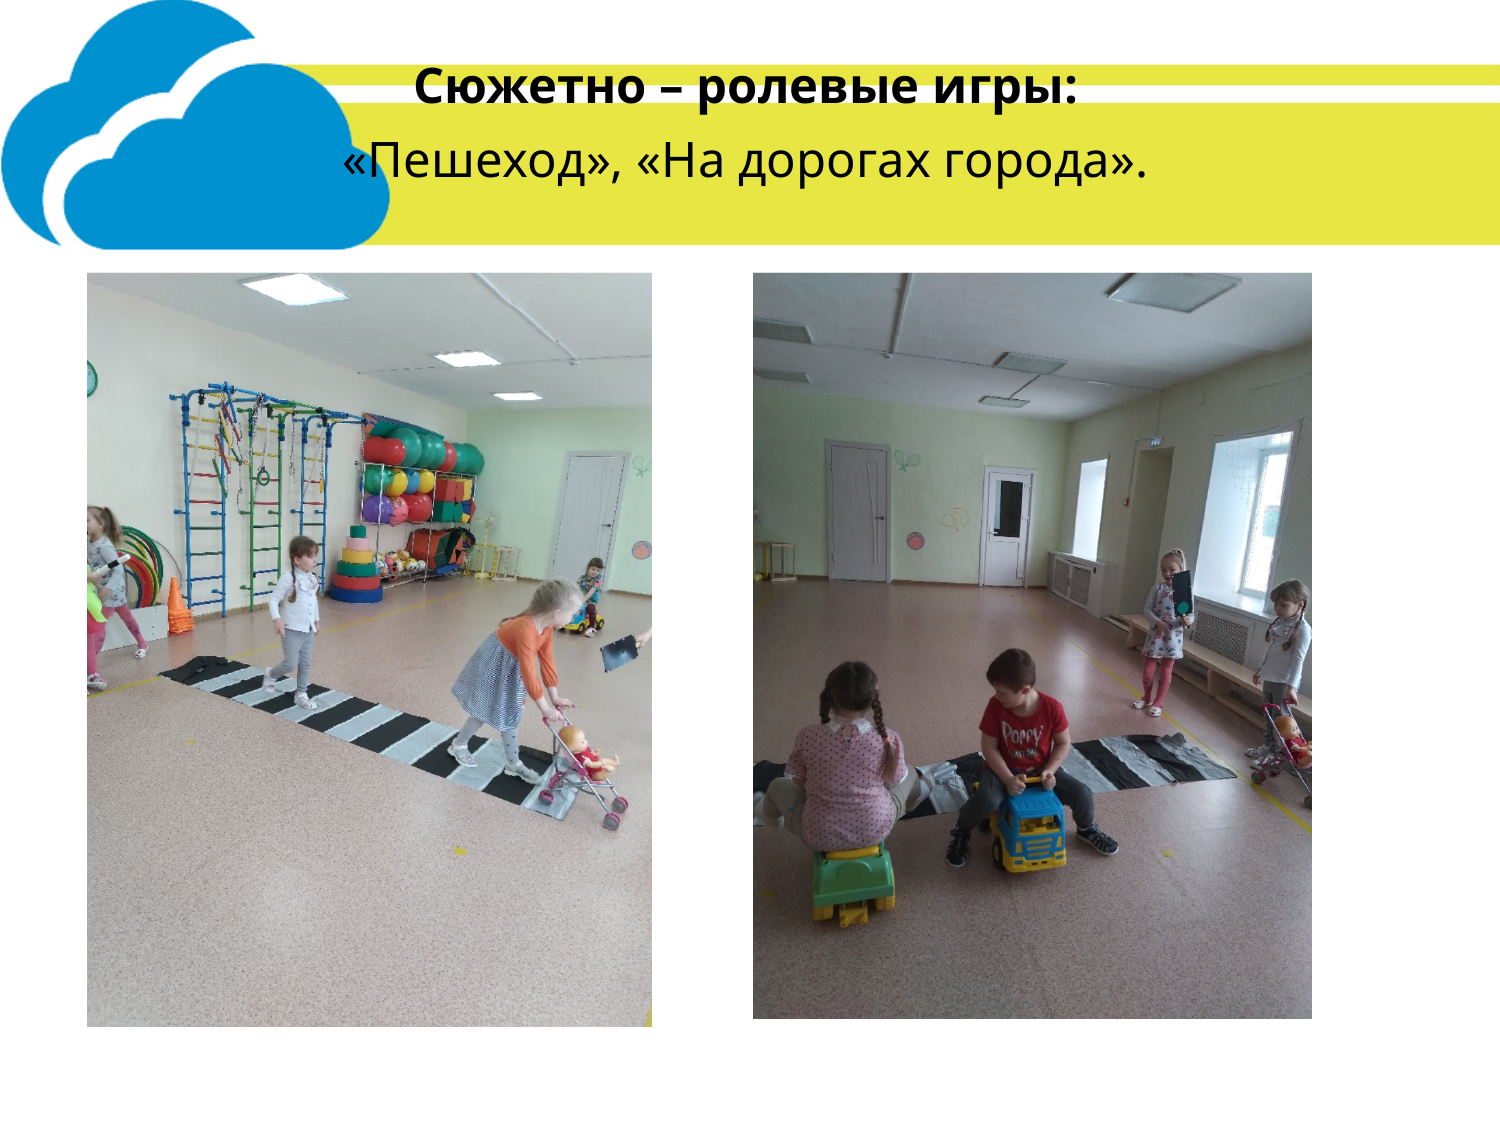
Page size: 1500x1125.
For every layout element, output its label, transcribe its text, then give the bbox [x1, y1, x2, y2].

picture [0, 0, 1500, 1125]
list Сюжетно – ролевые игры: «Пешеход», «На дорогах города». [105, 53, 1400, 196]
